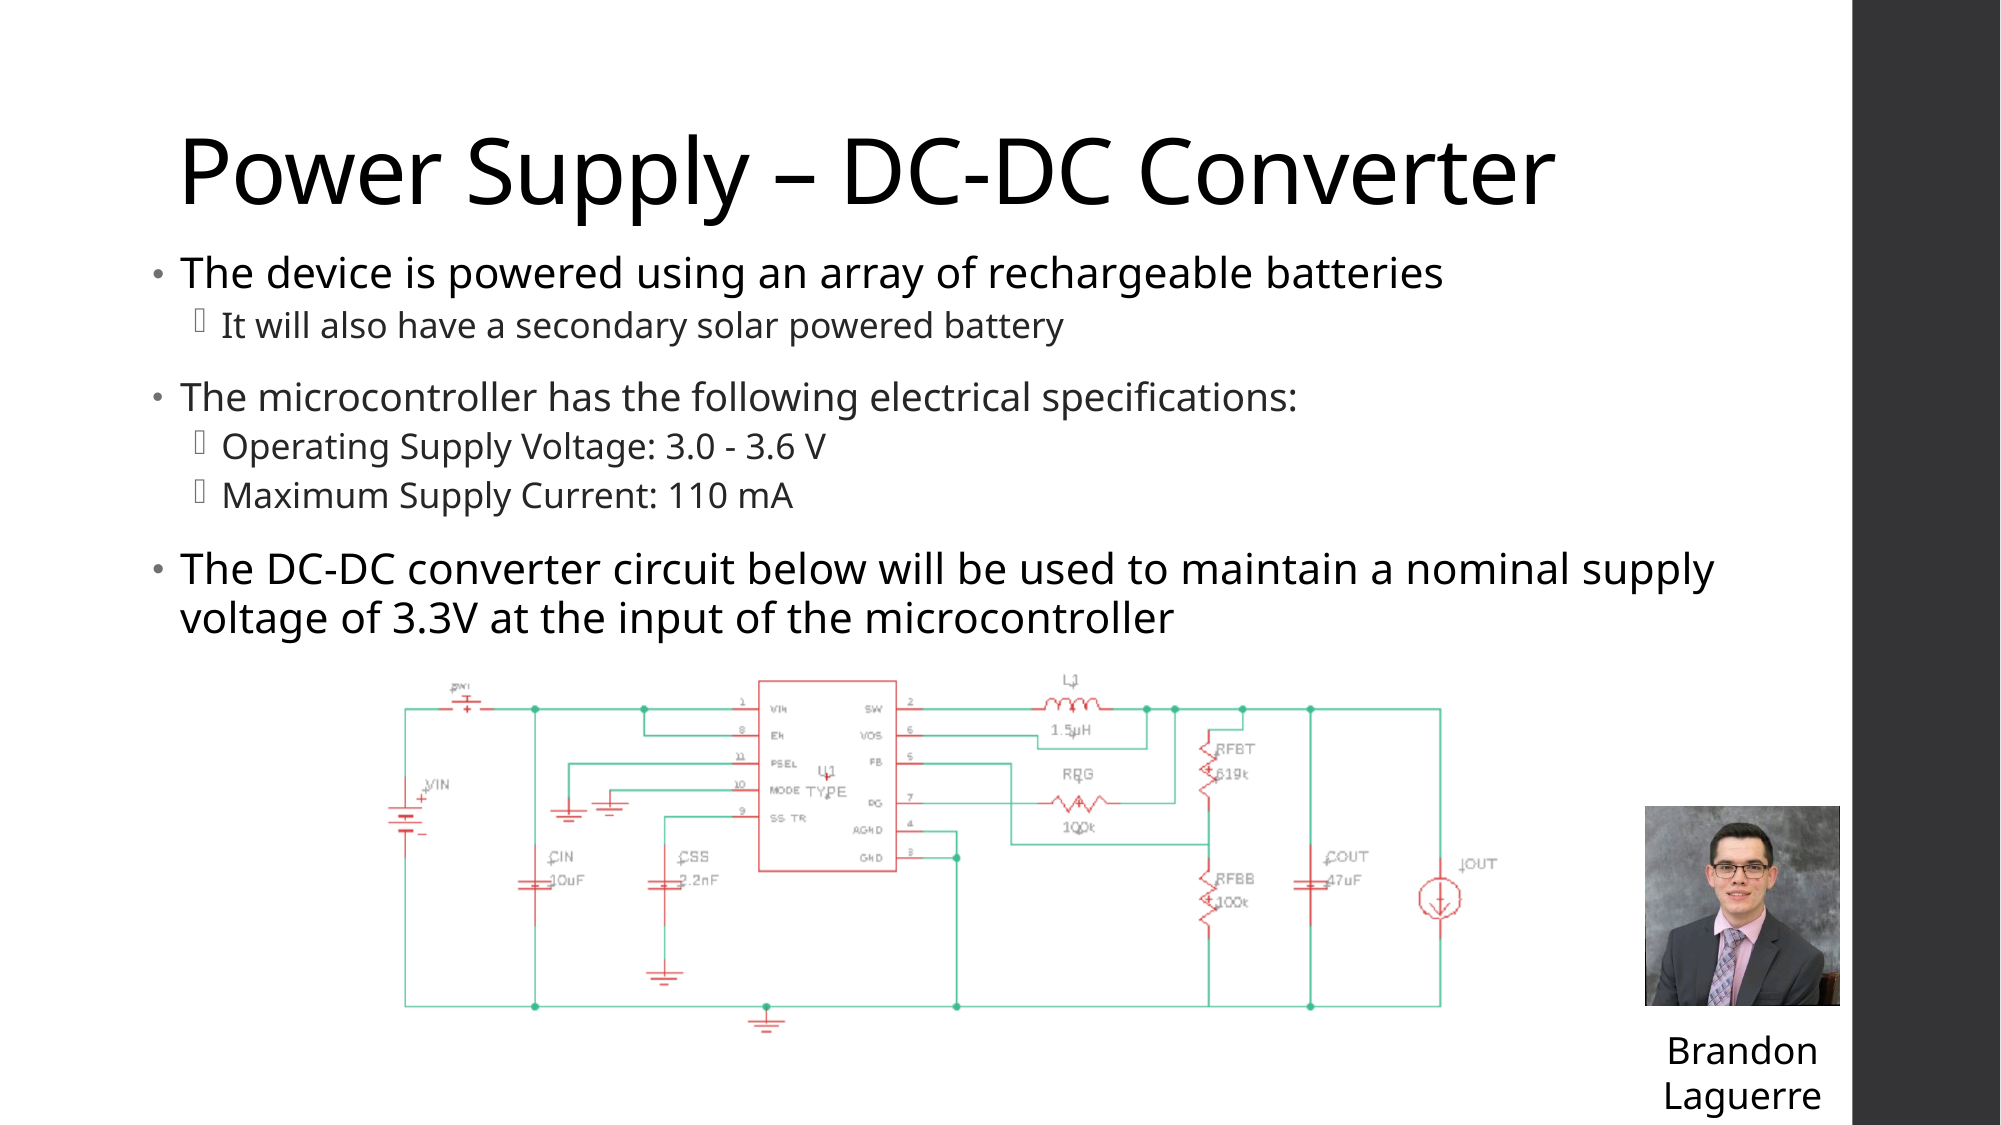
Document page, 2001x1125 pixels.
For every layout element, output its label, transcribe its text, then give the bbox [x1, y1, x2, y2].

list The device is powered using an array of rechargeable batteries It will also have a secondary solar powered battery The microcontroller has the following electrical specifications: Operating Supply Voltage: 3.0 - 3.6 V Maximum Supply Current: 110 mA The DC-DC converter circuit below will be used to maintain a nominal supply voltage of 3.3V at the input of the microcontroller [137, 242, 1863, 653]
title Power Supply – DC-DC Converter [161, 15, 1752, 233]
picture [377, 650, 1517, 1053]
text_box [1570, 806, 1915, 1125]
